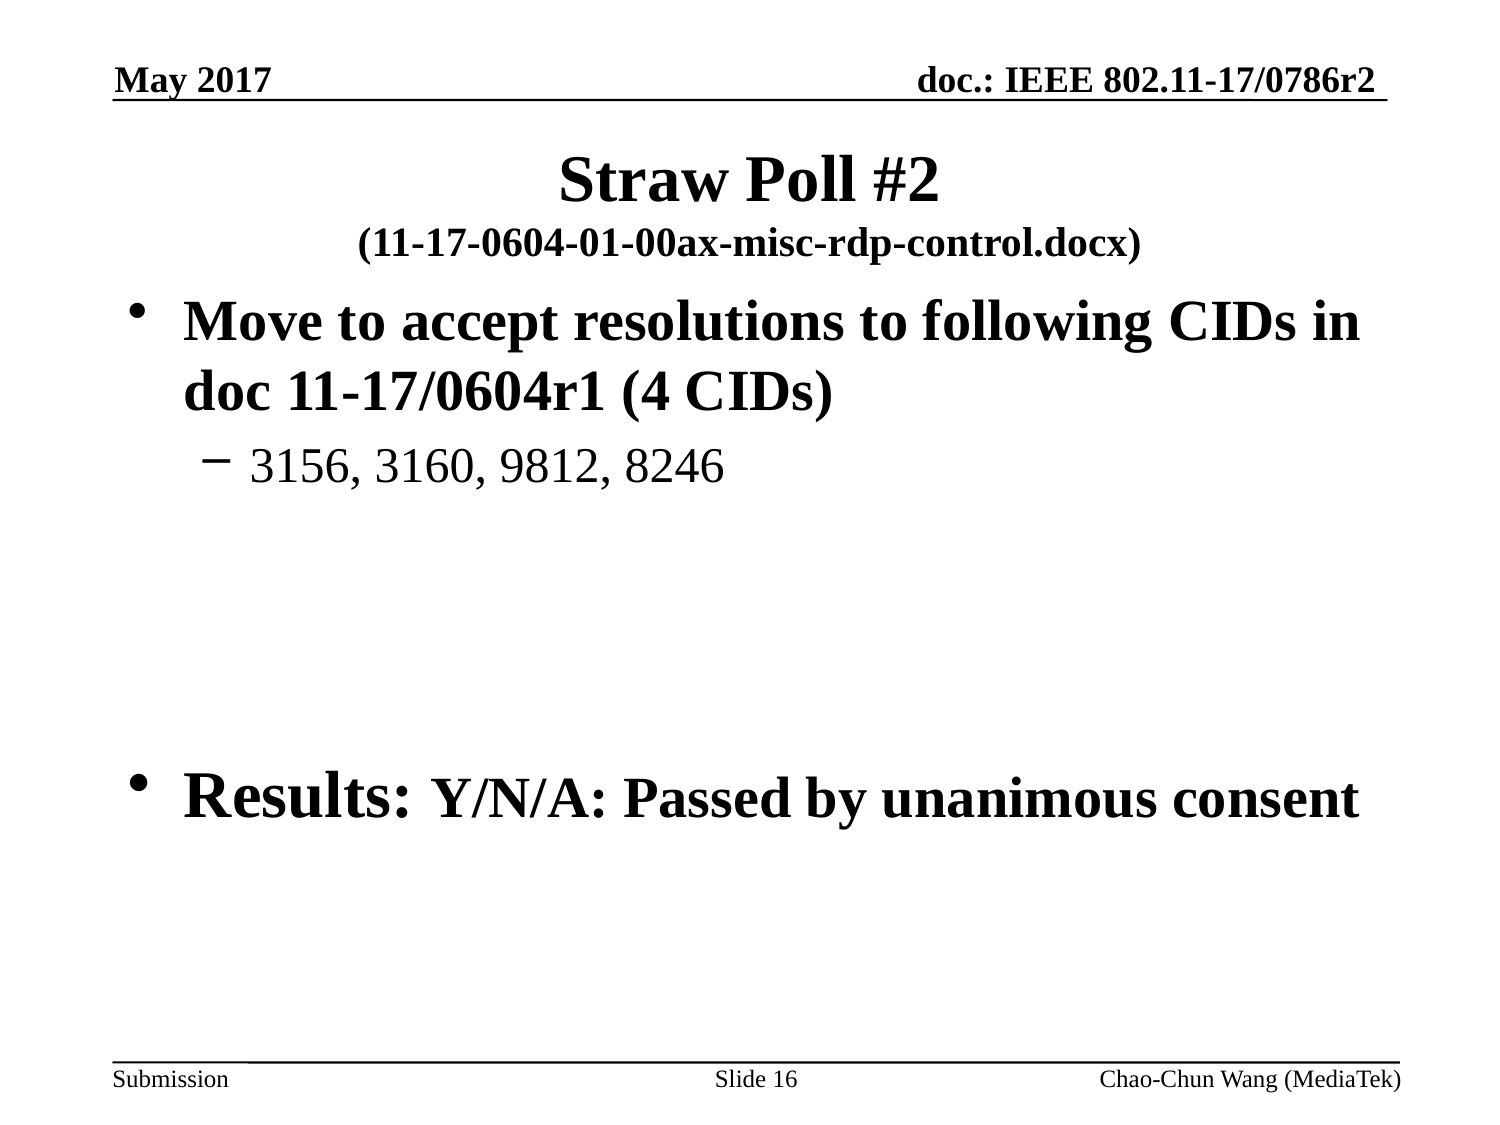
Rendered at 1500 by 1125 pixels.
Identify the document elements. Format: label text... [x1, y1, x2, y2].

list Move to accept resolutions to following CIDs in doc 11-17/0604r1 (4 CIDs) 3156, 3160, 9812, 8246 Results: Y/N/A: Passed by unanimous consent [112, 288, 1388, 1013]
footer Chao-Chun Wang (MediaTek) [1094, 1061, 1402, 1093]
slide_number Slide 16 [712, 1061, 800, 1093]
title Straw Poll #2 (11-17-0604-01-00ax-misc-rdp-control.docx) [112, 112, 1388, 288]
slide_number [114, 54, 274, 101]
